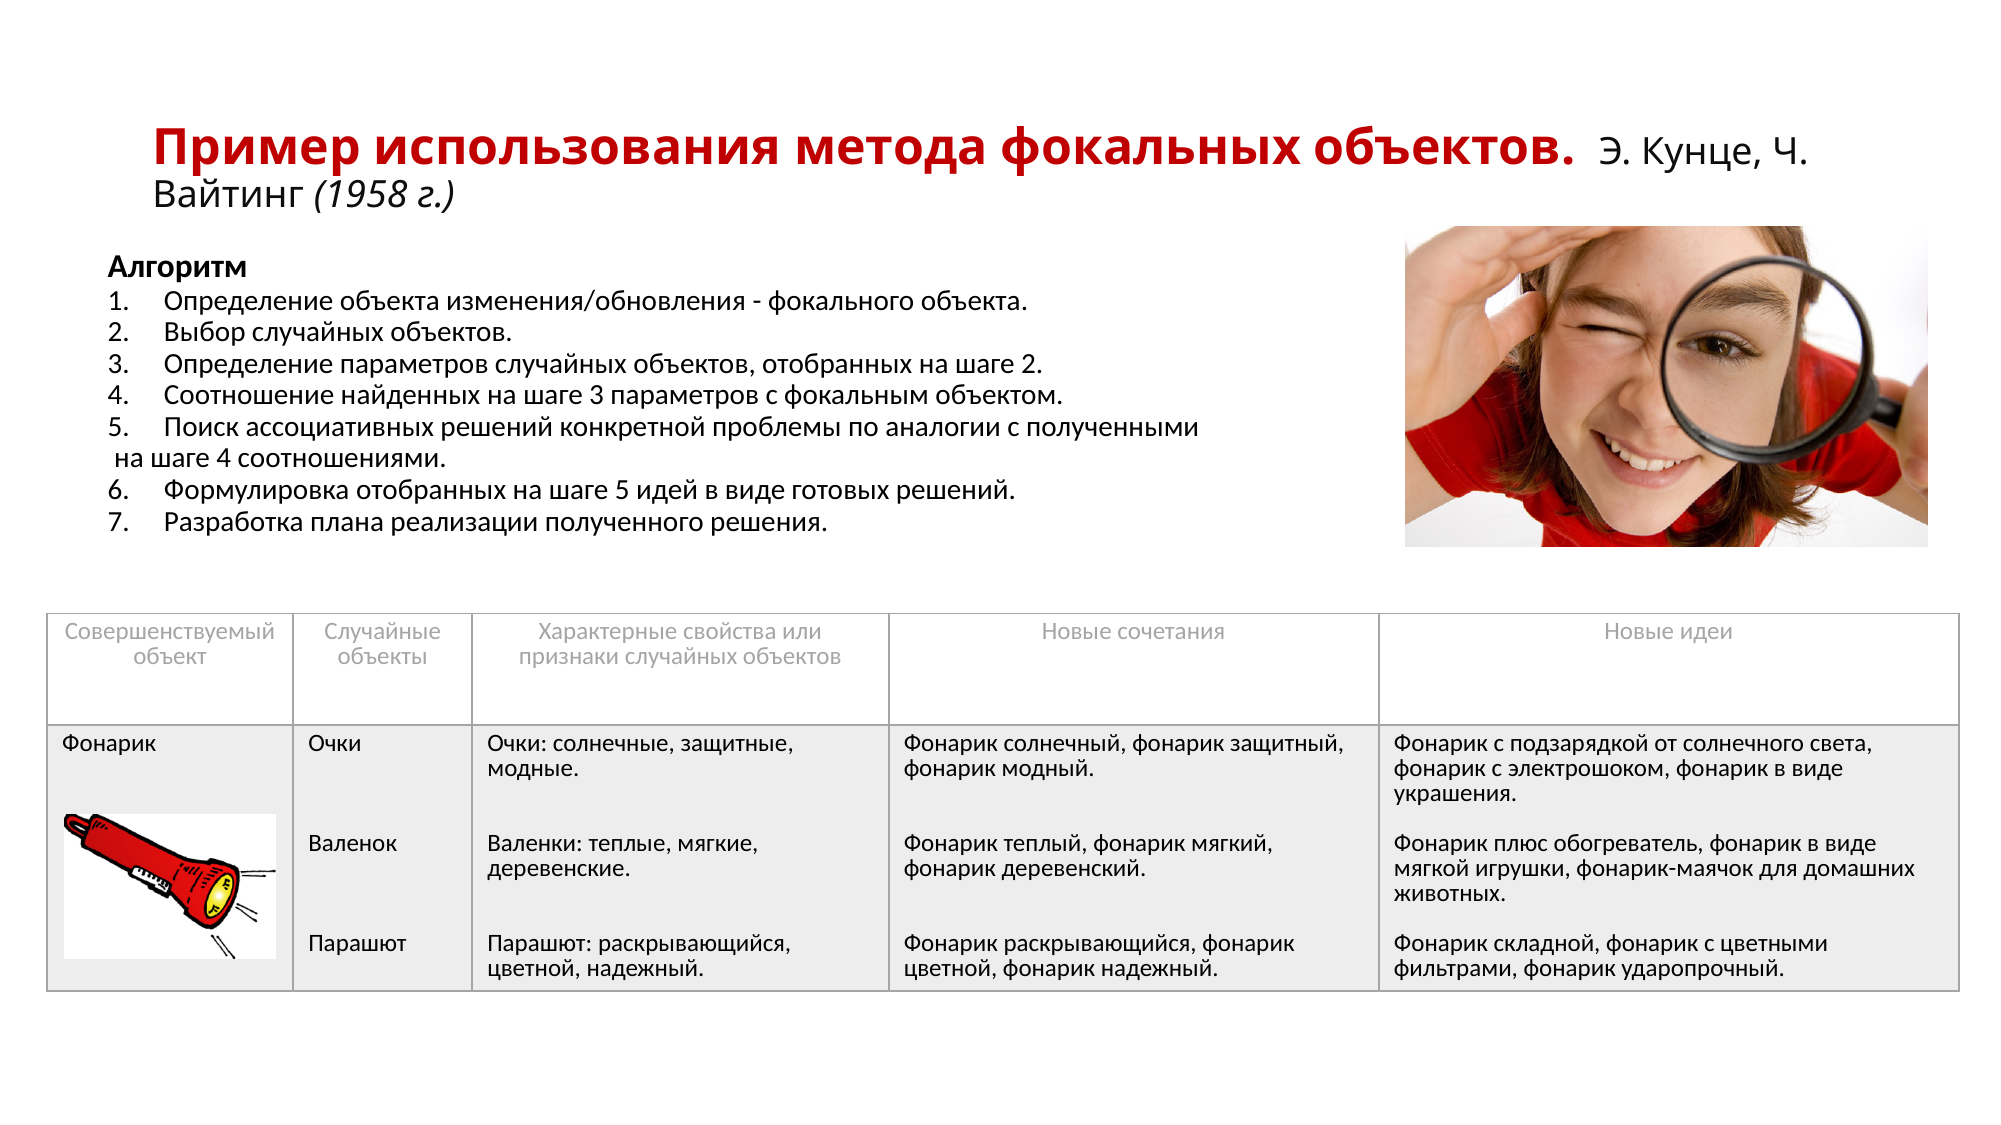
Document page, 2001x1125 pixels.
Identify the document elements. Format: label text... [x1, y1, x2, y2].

table_cell Очки: солнечные, защитные, модные. Валенки: теплые, мягкие, деревенские. Парашют: раскрывающийся, цветной, надежный. [473, 726, 888, 990]
table_header Характерные свойства или признаки случайных объектов [473, 614, 888, 724]
table_cell Очки Валенок Парашют [294, 726, 471, 990]
table_header Новые сочетания [890, 614, 1378, 724]
table_cell Фонарик солнечный, фонарик защитный, фонарик модный. Фонарик теплый, фонарик мягкий, фонарик деревенский. Фонарик раскрывающийся, фонарик цветной, фонарик надежный. [890, 726, 1378, 990]
picture [1405, 226, 1928, 547]
table_header Случайные объекты [294, 614, 471, 724]
title Пример использования метода фокальных объектов. Э. Кунце, Ч. Вайтинг (1958 г.) [137, 59, 1863, 241]
table_header Совершенствуемый объект [48, 614, 292, 724]
table_cell Фонарик с подзарядкой от солнечного света, фонарик с электрошоком, фонарик в виде украшения. Фонарик плюс обогреватель, фонарик в виде мягкой игрушки, фонарик-маячок для домашних животных. Фонарик складной, фонарик с цветными фильтрами, фонарик ударопрочный. [1380, 726, 1958, 990]
table_header Новые идеи [1380, 614, 1958, 724]
list Алгоритм Определение объекта изменения/обновления - фокального объекта. Выбор случайных объектов. Определение параметров случайных объектов, отобранных на шаге 2. Соотношение найденных на шаге 3 параметров с фокальным объектом. Поиск ассоциативных решений конкретной проблемы по аналогии с полученными на шаге 4 соотношениями. Формулировка отобранных на шаге 5 идей в виде готовых решений. Разработка плана реализации полученного решения. [92, 241, 1639, 578]
picture [64, 814, 276, 959]
table_cell Фонарик [48, 726, 292, 990]
